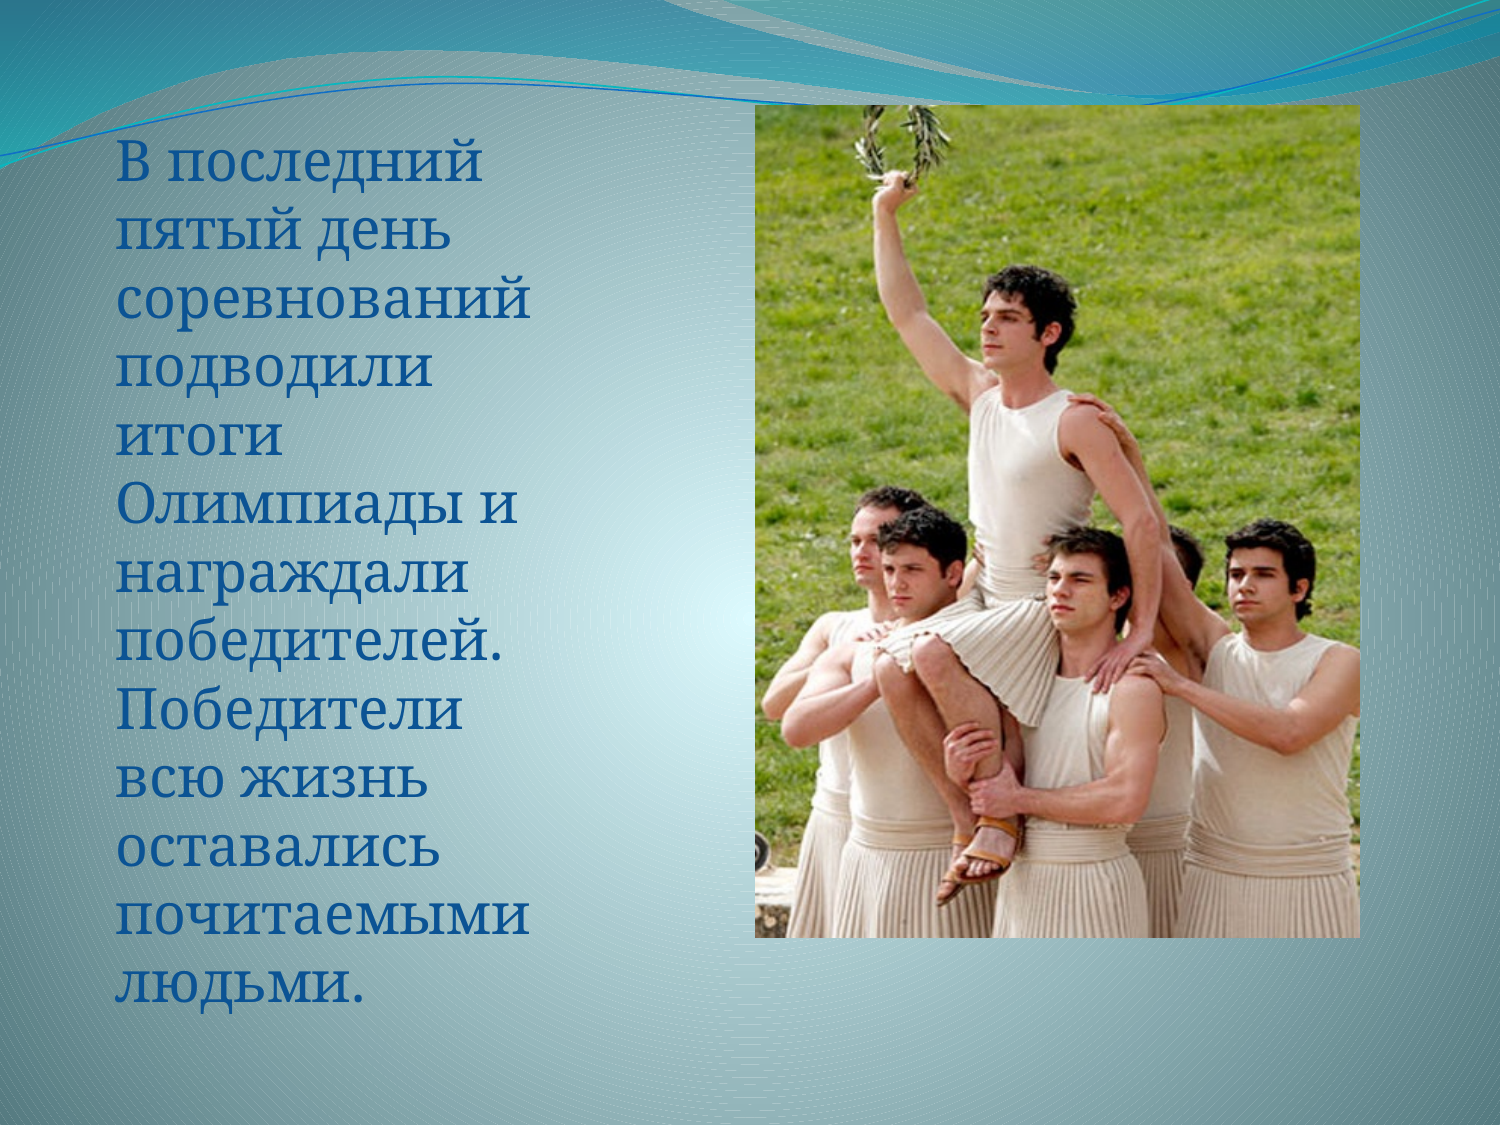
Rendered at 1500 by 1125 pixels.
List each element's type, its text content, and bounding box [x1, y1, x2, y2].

list В последний пятый день соревнований подводили итоги Олимпиады и награждали победителей. Победители всю жизнь оставались почитаемыми людьми. [112, 117, 563, 1025]
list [755, 105, 1360, 938]
